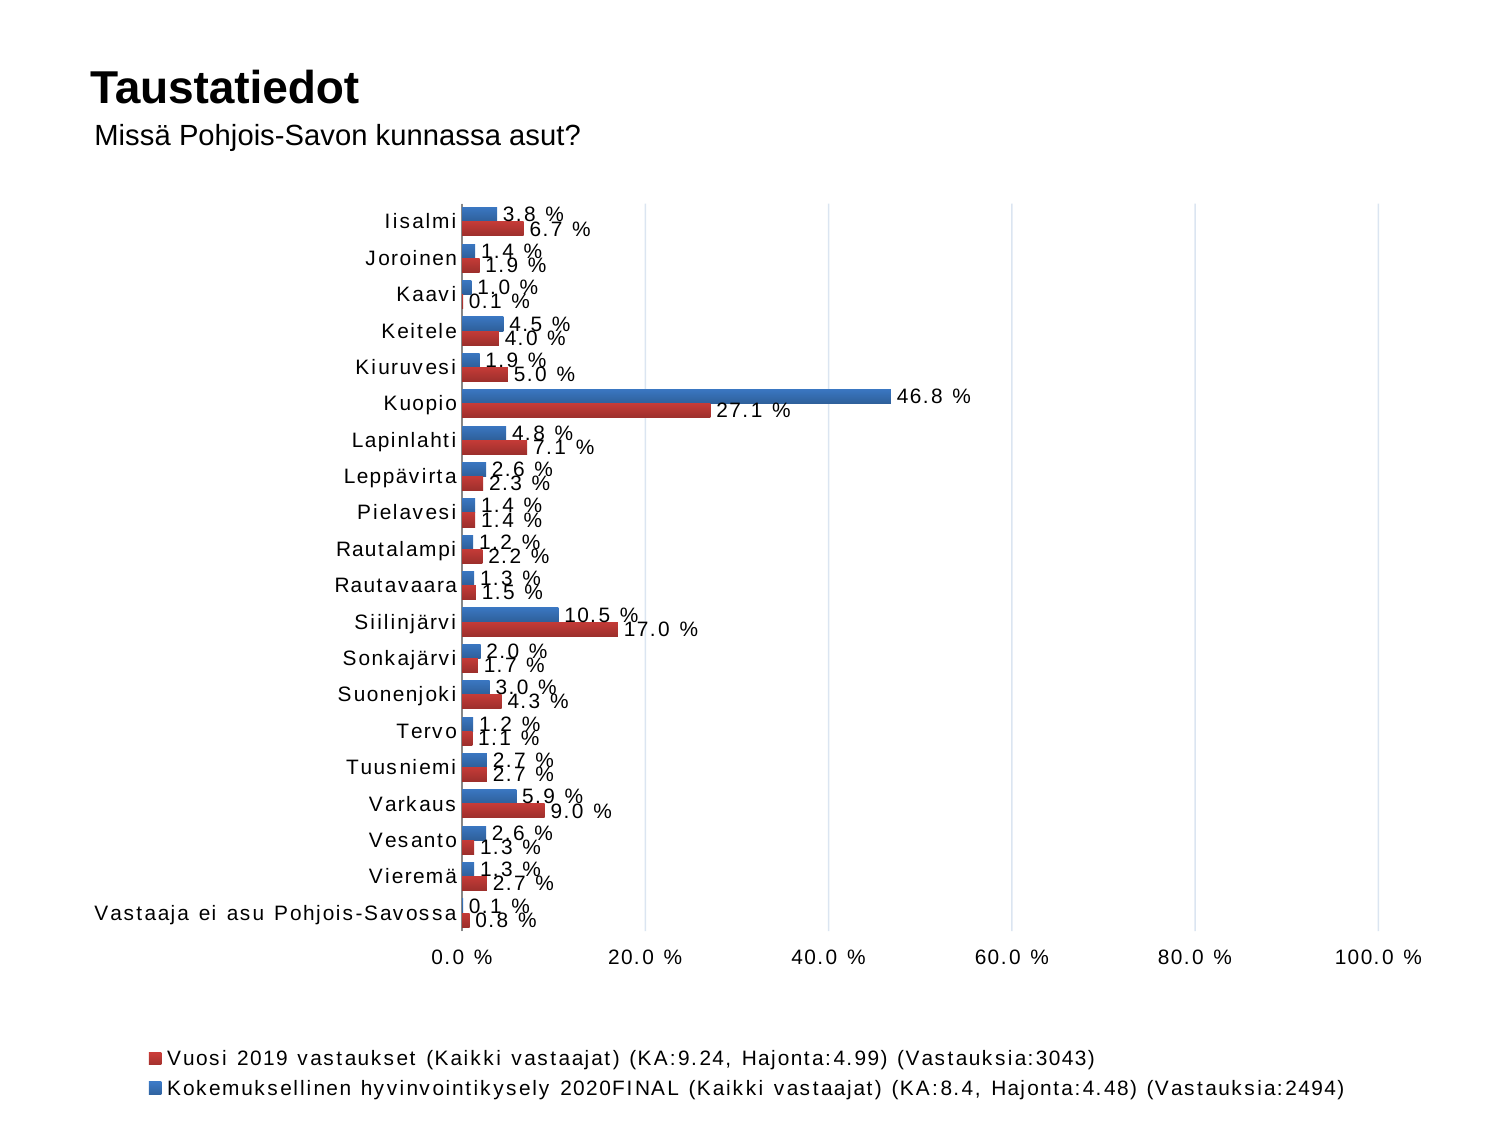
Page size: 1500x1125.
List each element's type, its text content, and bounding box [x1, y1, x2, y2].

title Taustatiedot [75, 54, 1425, 171]
chart [64, 172, 1430, 1107]
list Missä Pohjois-Savon kunnassa asut? [79, 111, 1430, 172]
